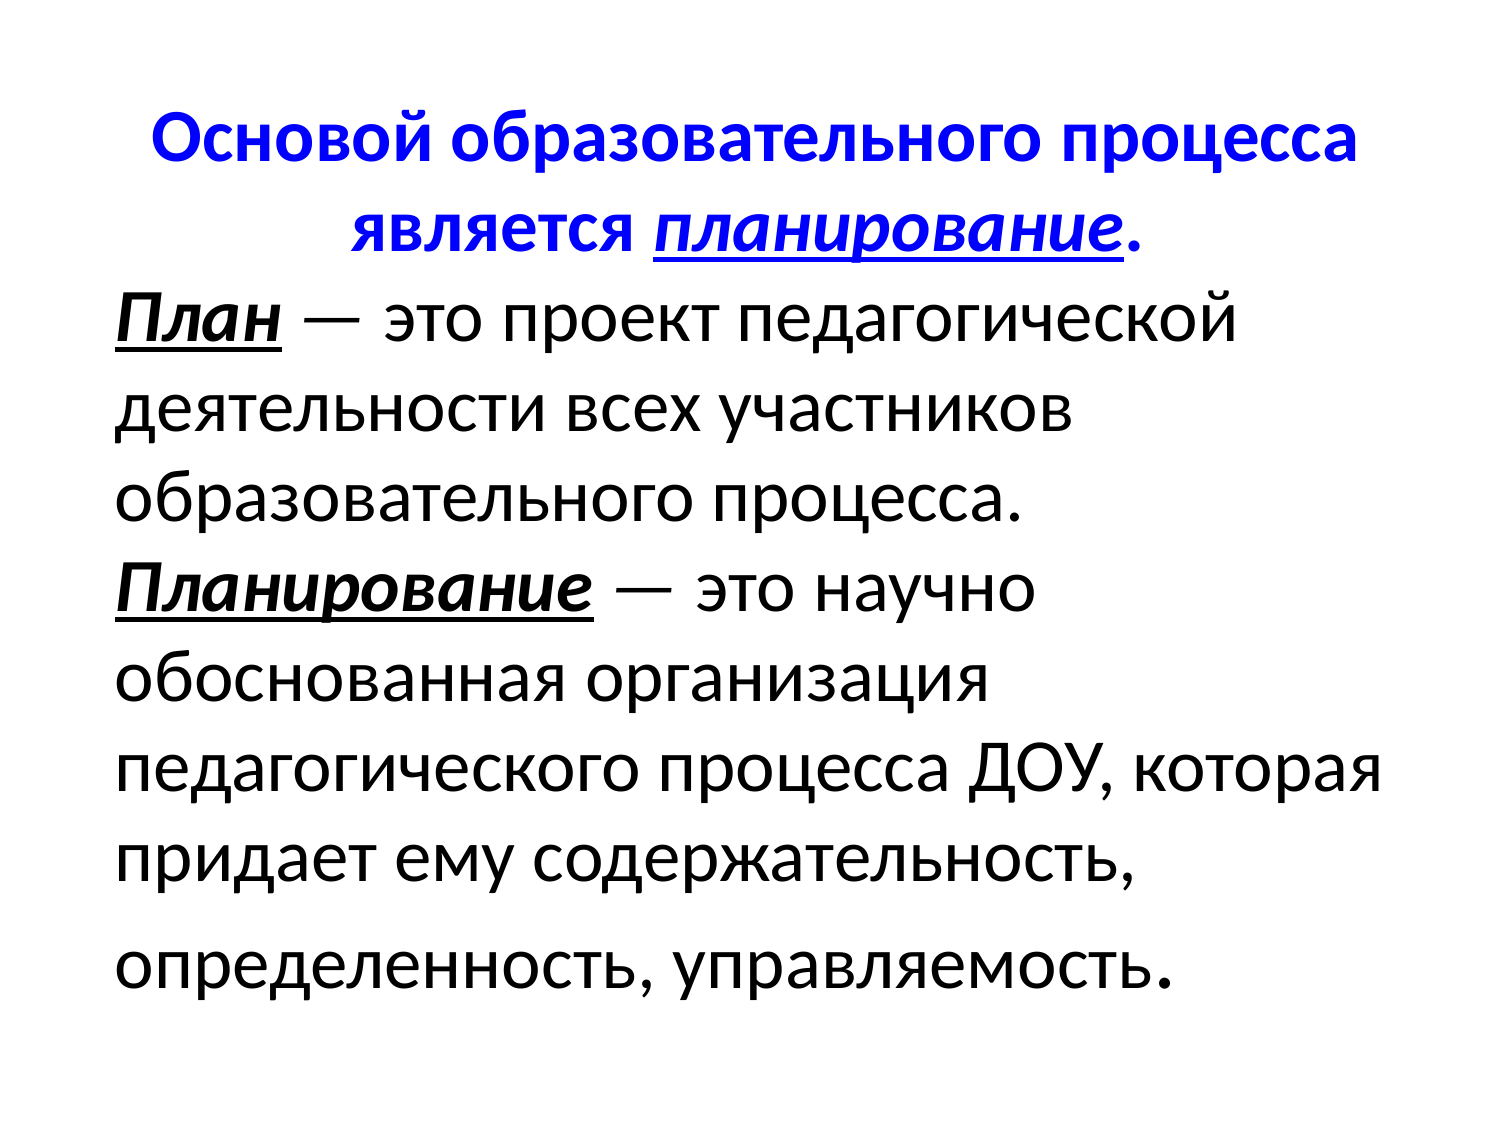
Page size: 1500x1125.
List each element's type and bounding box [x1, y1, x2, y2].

text_box [36, 30, 1467, 1107]
